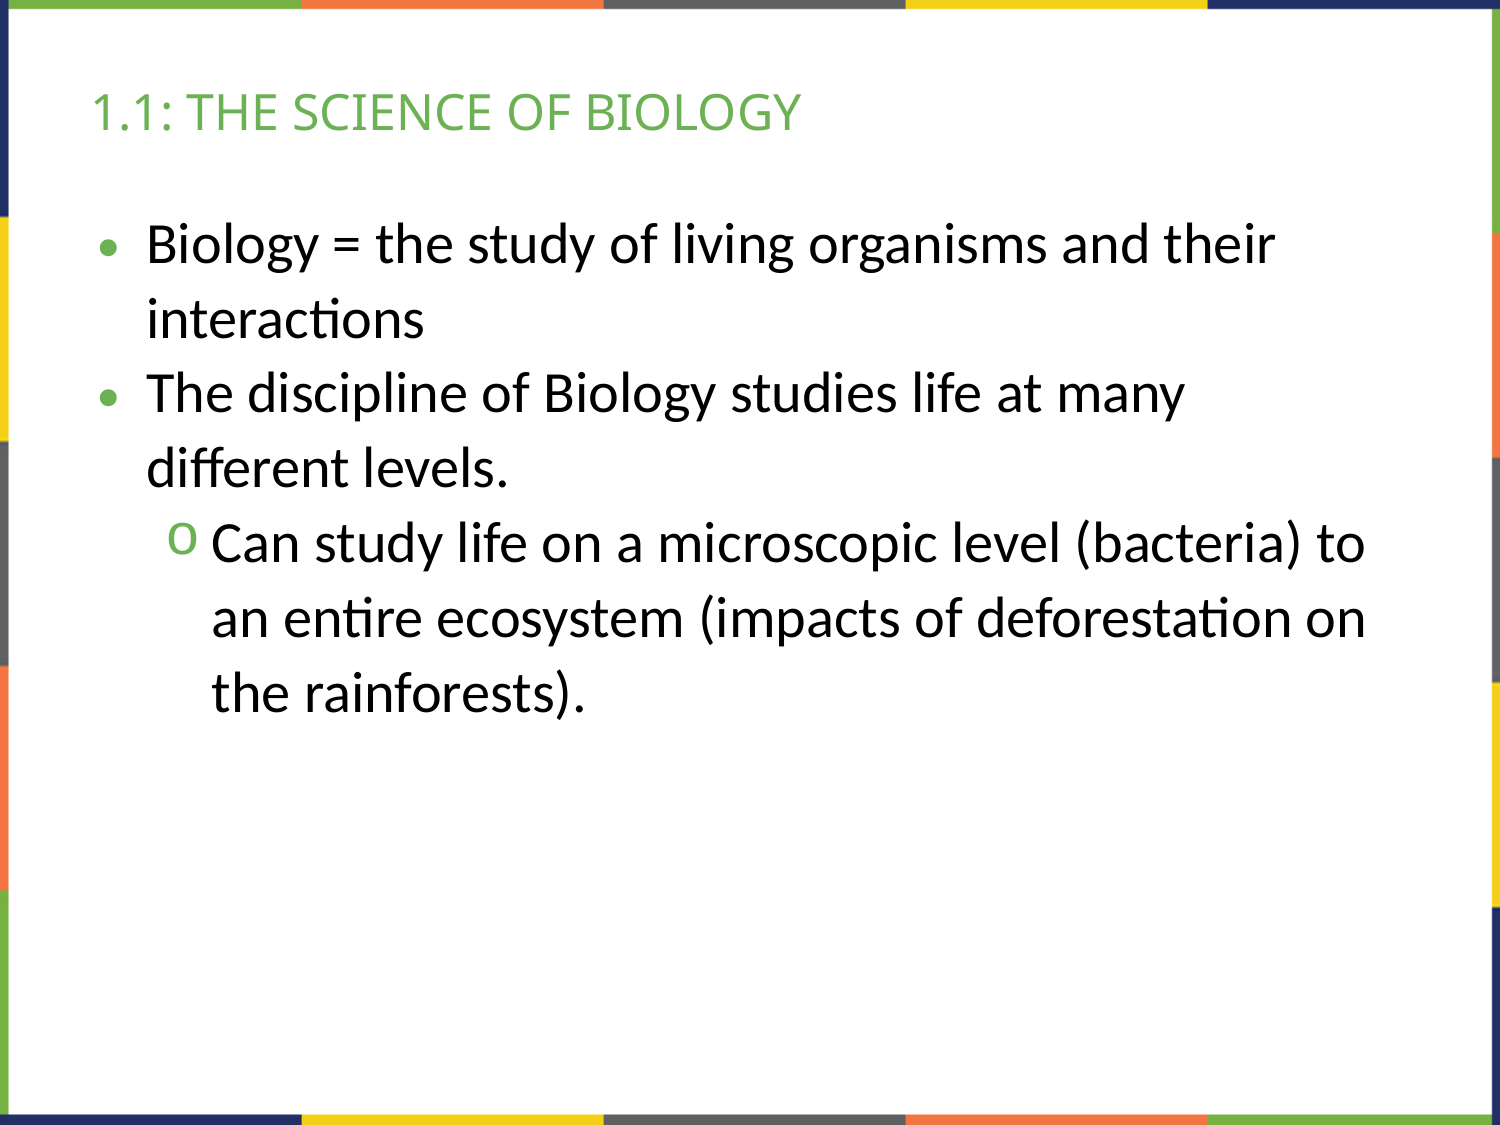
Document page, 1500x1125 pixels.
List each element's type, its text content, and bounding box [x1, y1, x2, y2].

list Biology = the study of living organisms and their interactions The discipline of Biology studies life at many different levels. Can study life on a microscopic level (bacteria) to an entire ecosystem (impacts of deforestation on the rainforests). [75, 192, 1398, 986]
picture [0, 0, 1500, 1125]
title 1.1: THE SCIENCE OF BIOLOGY [75, 39, 1398, 148]
